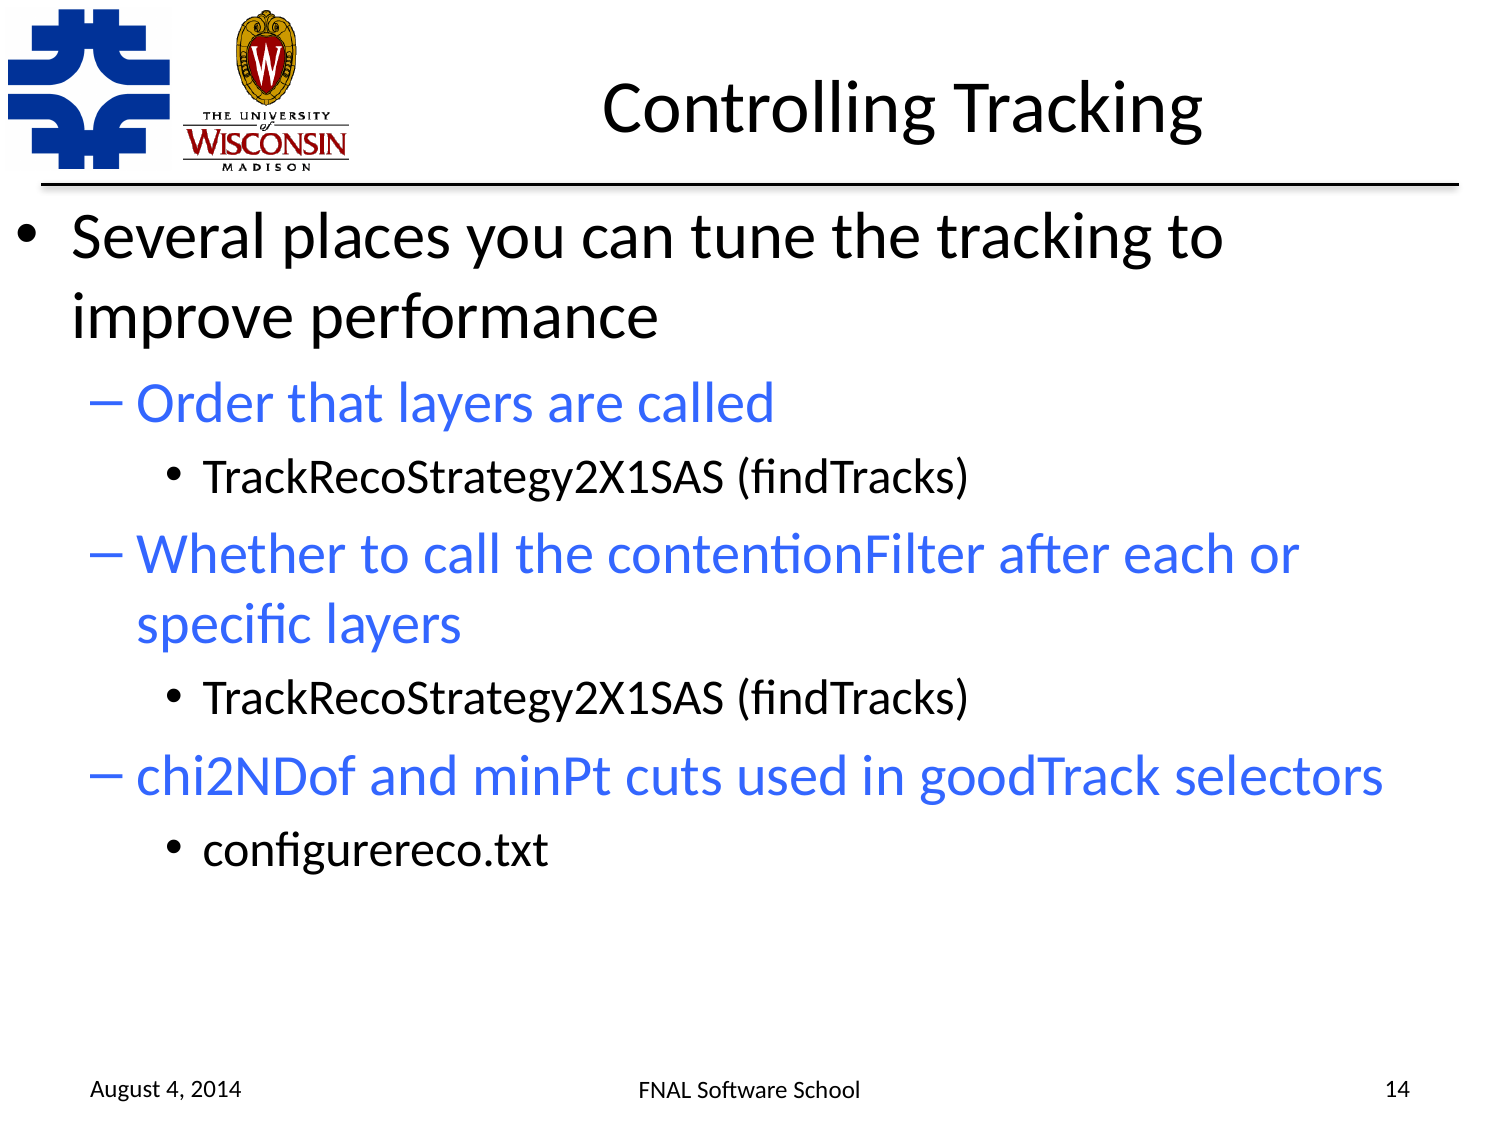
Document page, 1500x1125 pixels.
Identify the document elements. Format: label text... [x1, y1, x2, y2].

list Several places you can tune the tracking to improve performance Order that layers are called TrackRecoStrategy2X1SAS (findTracks) Whether to call the contentionFilter after each or specific layers TrackRecoStrategy2X1SAS (findTracks) chi2NDof and minPt cuts used in goodTrack selectors configurereco.txt [0, 184, 1447, 1059]
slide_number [75, 1057, 425, 1118]
picture [183, 7, 349, 173]
title Controlling Tracking [348, 45, 1459, 161]
slide_number 14 [1074, 1057, 1425, 1118]
picture [5, 7, 172, 171]
footer FNAL Software School [512, 1058, 988, 1119]
